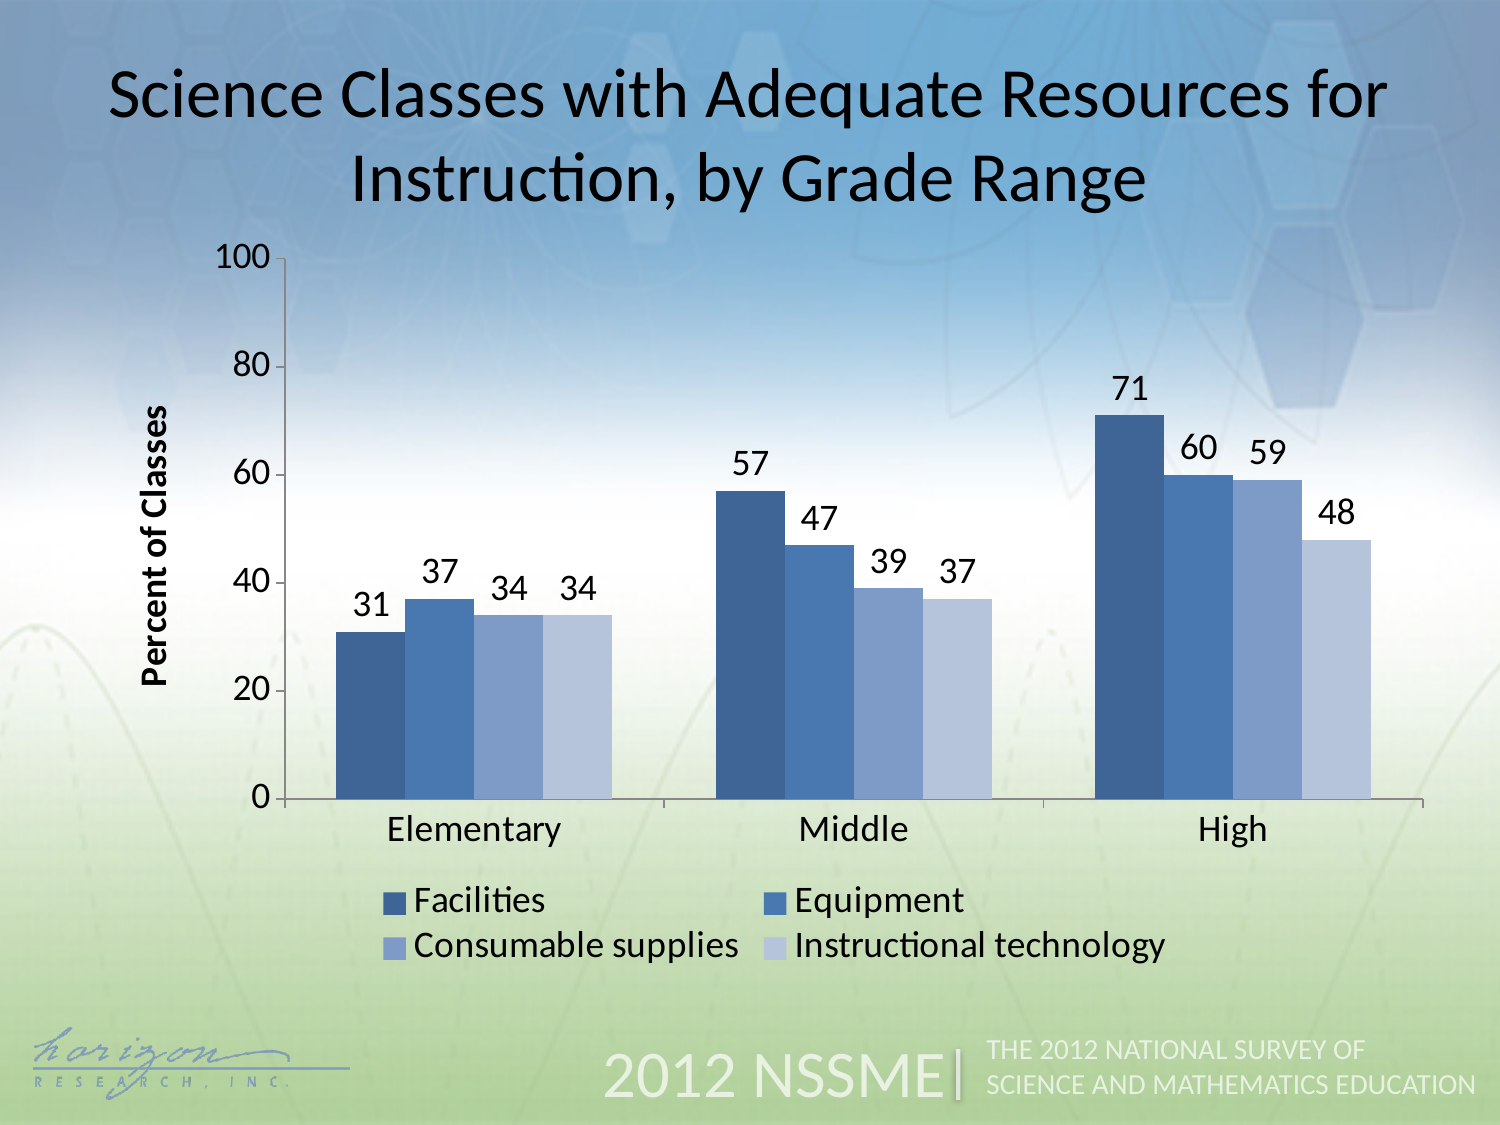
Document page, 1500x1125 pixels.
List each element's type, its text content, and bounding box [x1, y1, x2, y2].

picture [0, 0, 1500, 1125]
text_box Science Classes with Adequate Resources for Instruction, by Grade Range [74, 37, 1425, 225]
chart [99, 224, 1451, 976]
